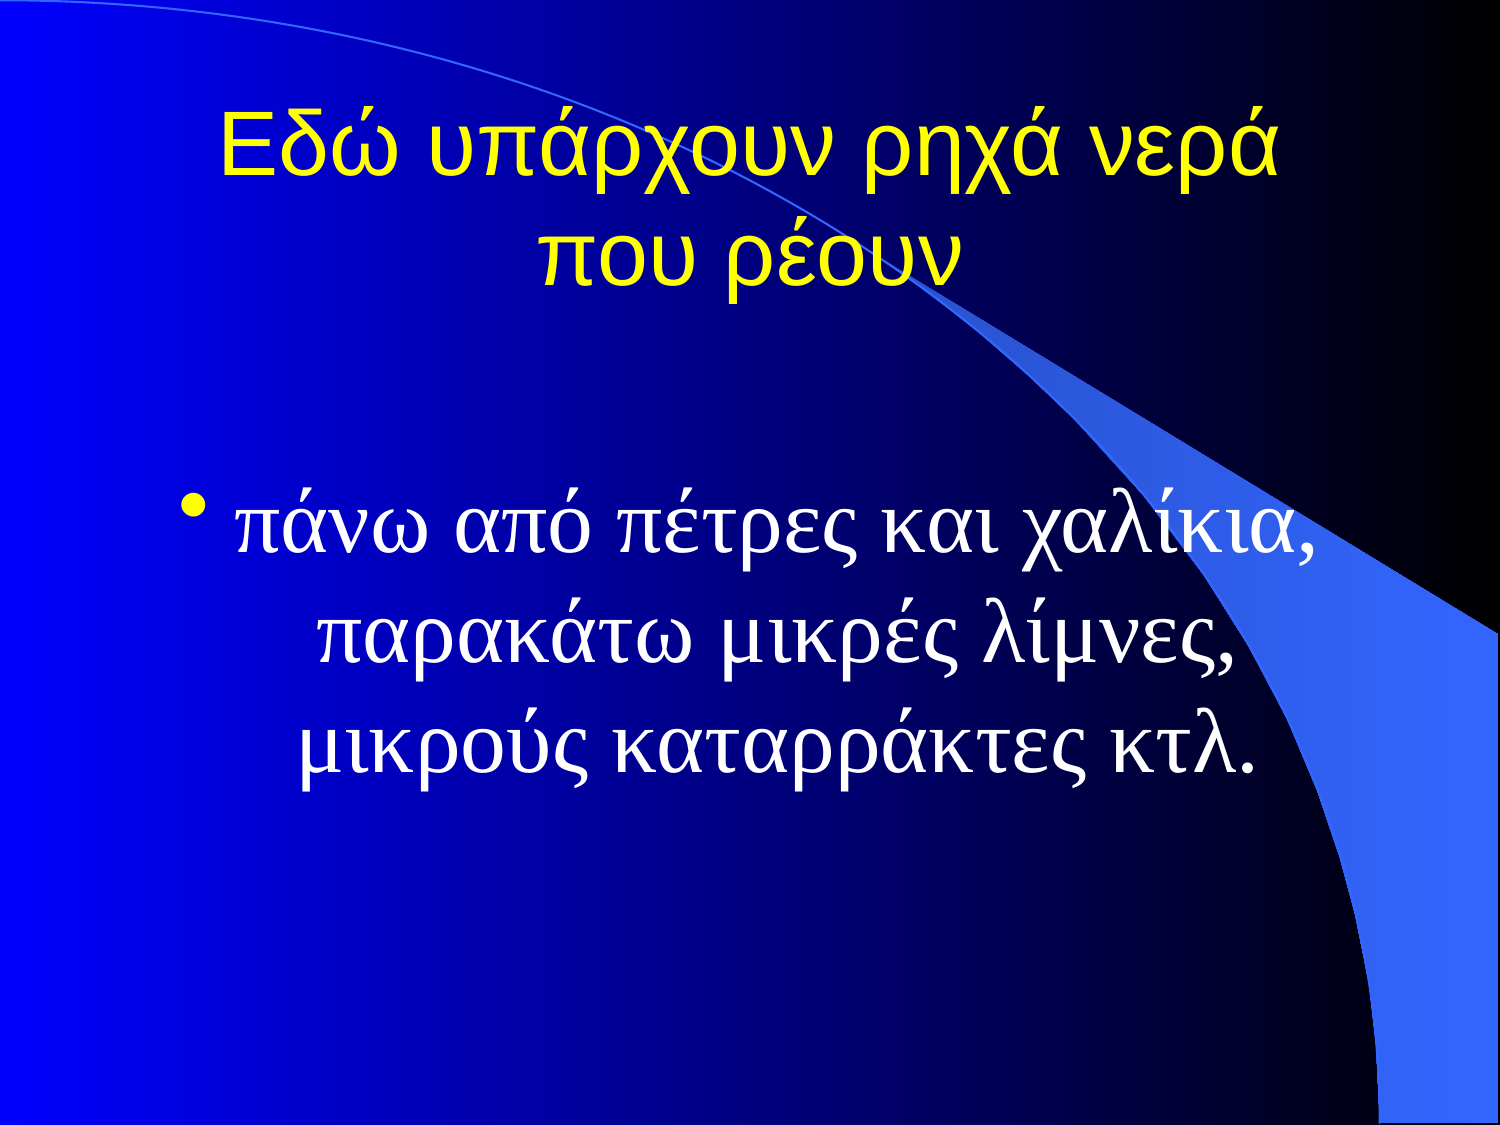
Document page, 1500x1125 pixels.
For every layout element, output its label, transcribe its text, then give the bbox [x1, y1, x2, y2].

list πάνω από πέτρες και χαλίκια, παρακάτω μικρές λίμνες, μικρούς καταρράκτες κτλ. [112, 324, 1388, 1000]
title Εδώ υπάρχουν ρηχά νερά που ρέουν [112, 99, 1388, 288]
